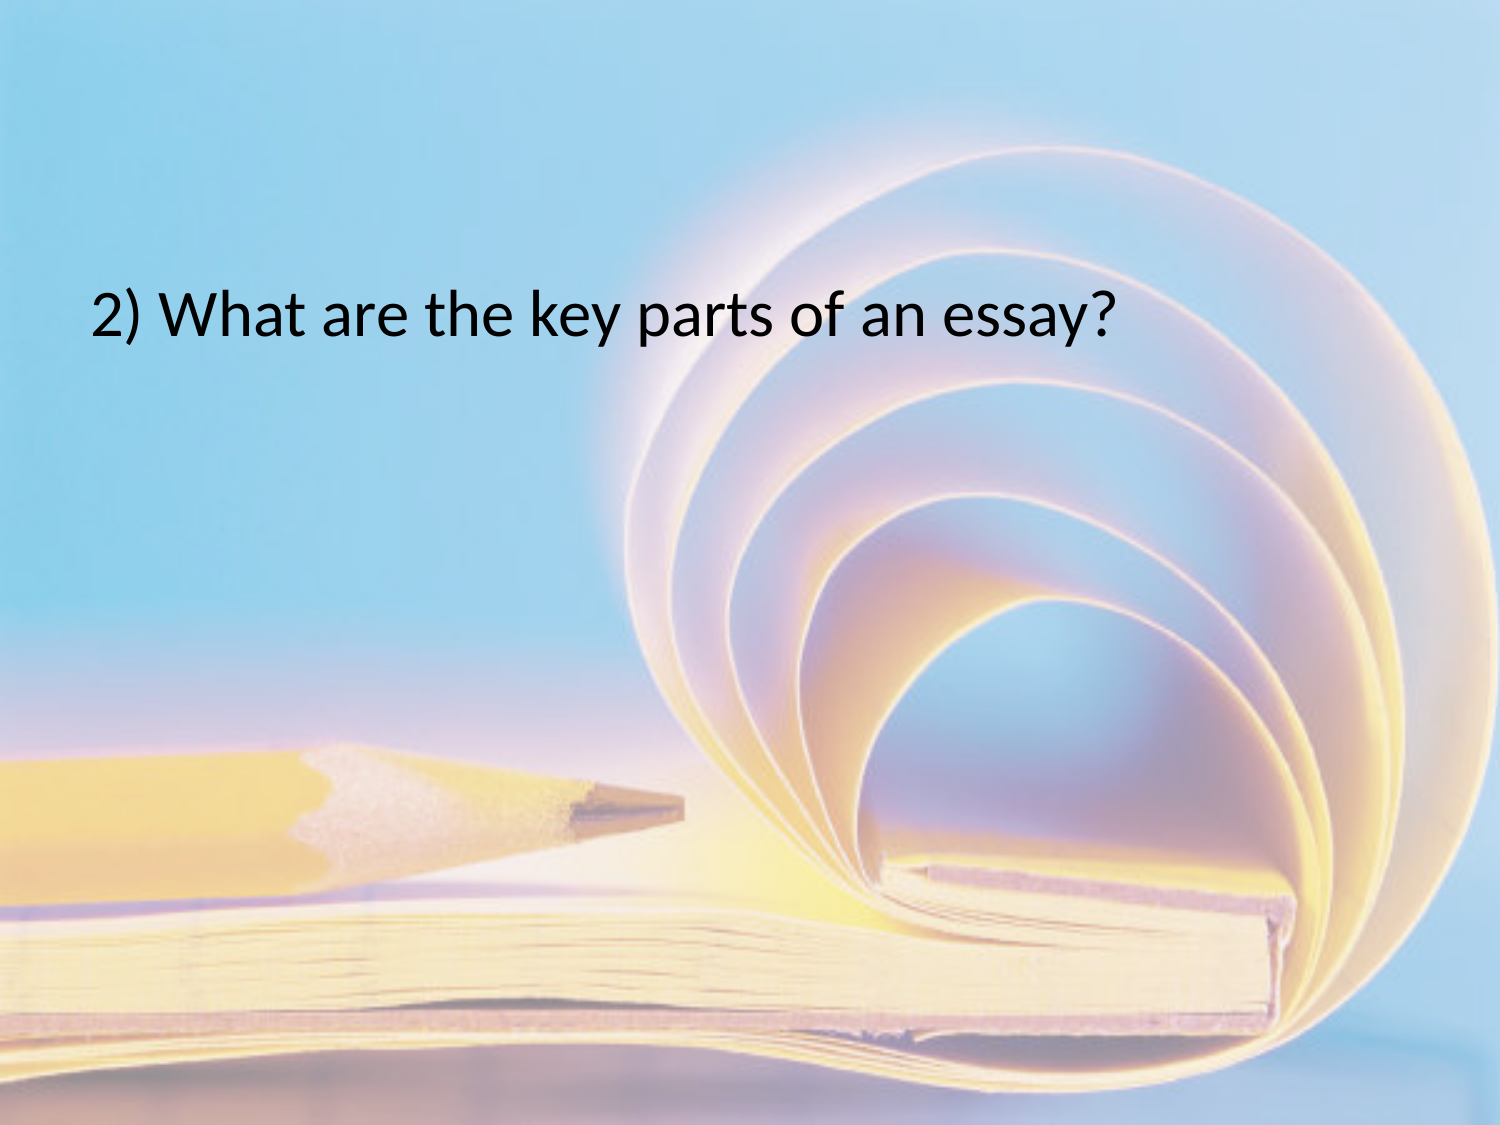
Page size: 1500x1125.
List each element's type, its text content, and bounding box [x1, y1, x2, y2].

list 2) What are the key parts of an essay? [75, 262, 1425, 1005]
